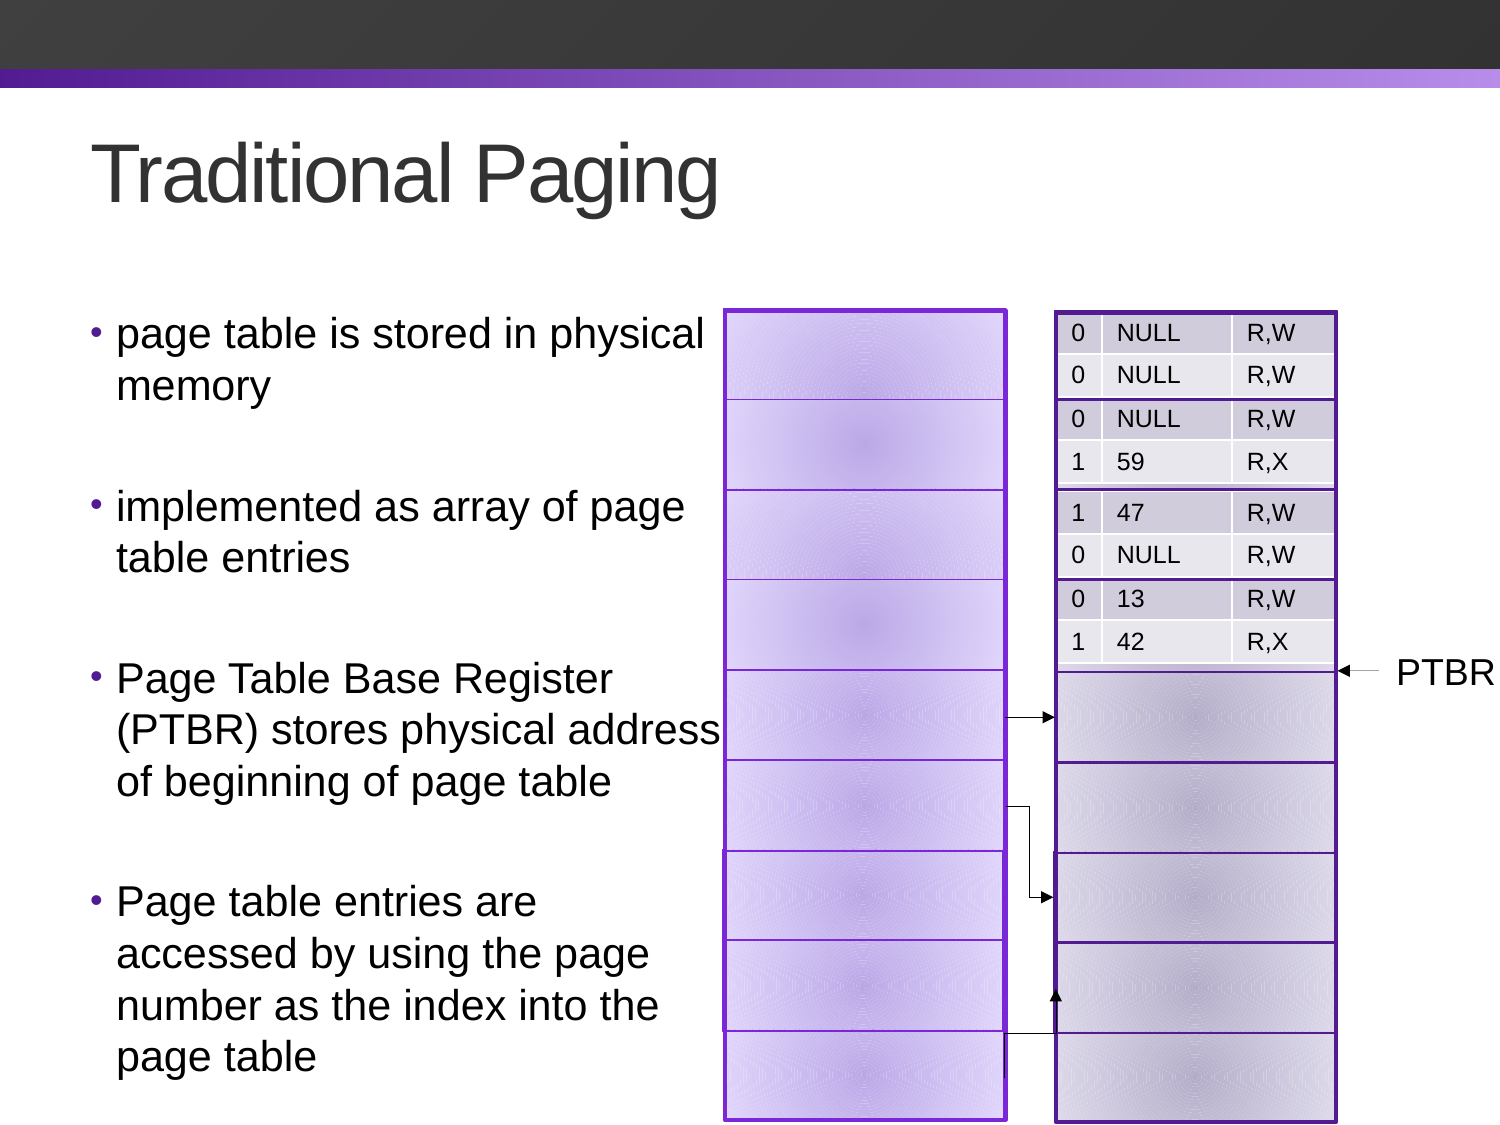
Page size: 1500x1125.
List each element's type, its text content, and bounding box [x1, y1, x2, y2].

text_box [1005, 805, 1054, 898]
title Traditional Paging [75, 87, 1425, 250]
list page table is stored in physical memory implemented as array of page table entries Page Table Base Register (PTBR) stores physical address of beginning of page table Page table entries are accessed by using the page number as the index into the page table [75, 298, 738, 1125]
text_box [722, 308, 1006, 1121]
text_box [985, 1007, 1075, 1060]
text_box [1055, 310, 1338, 672]
text_box PTBR [1381, 640, 1500, 701]
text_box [1053, 310, 1338, 1122]
